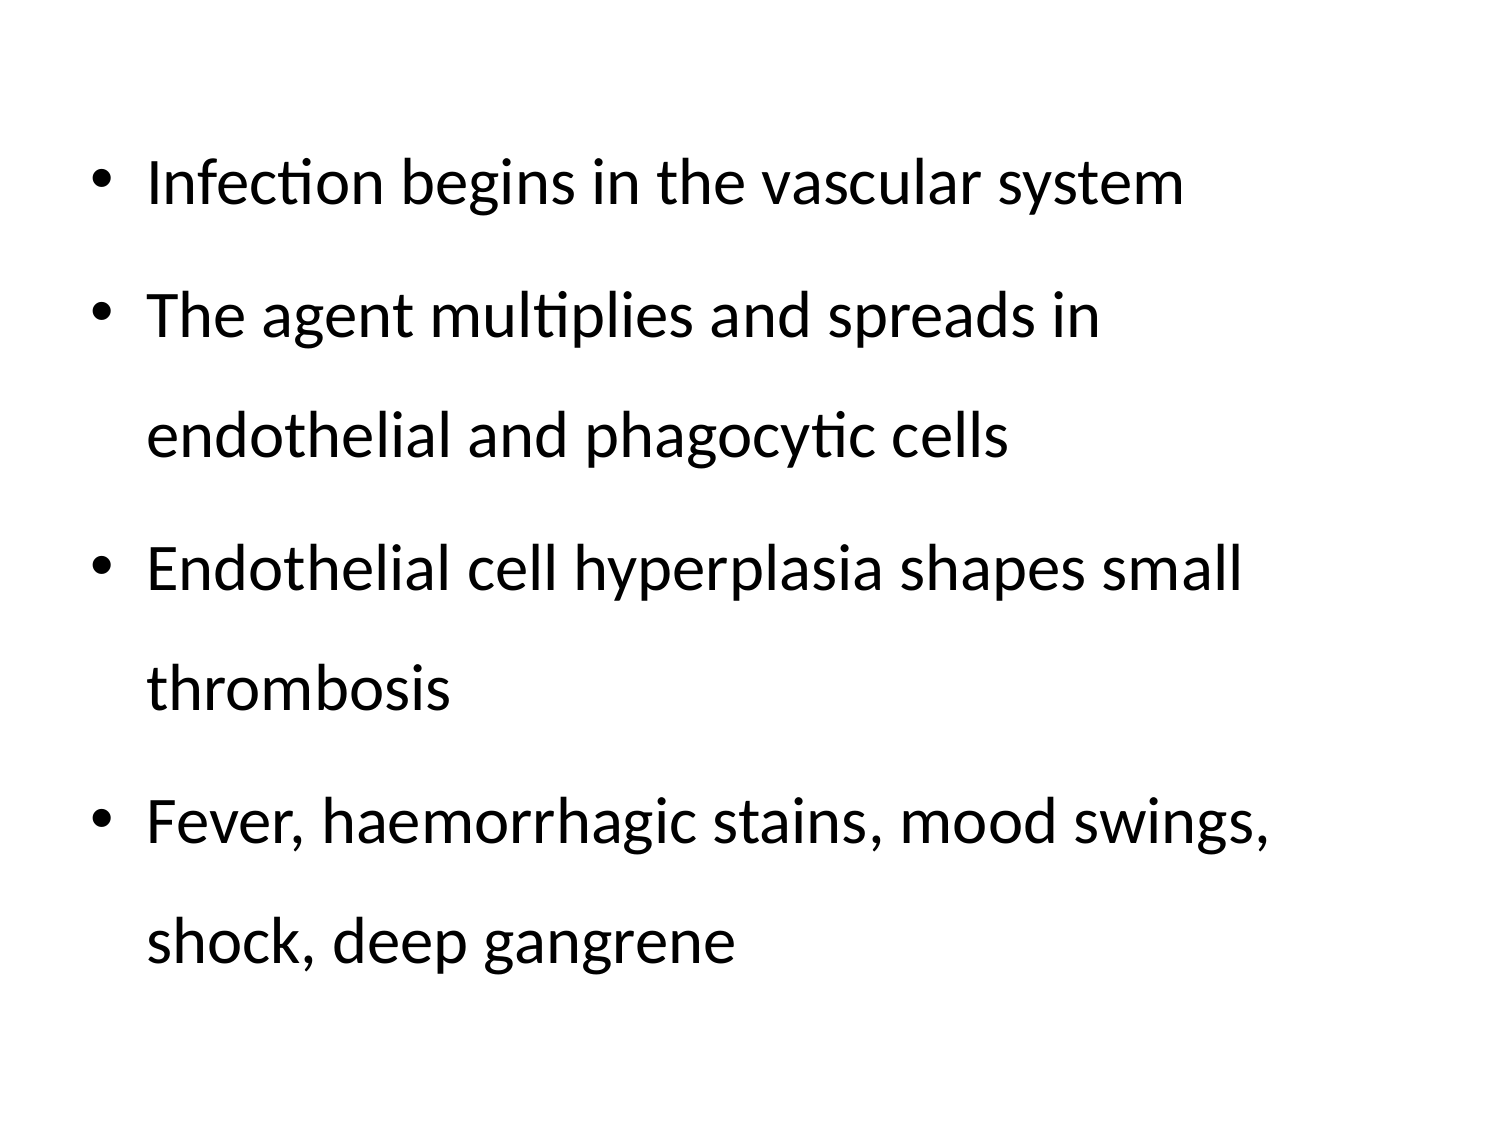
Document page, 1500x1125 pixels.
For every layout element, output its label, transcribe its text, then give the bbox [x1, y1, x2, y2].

list Infection begins in the vascular system The agent multiplies and spreads in endothelial and phagocytic cells Endothelial cell hyperplasia shapes small thrombosis Fever, haemorrhagic stains, mood swings, shock, deep gangrene [74, 89, 1426, 1006]
